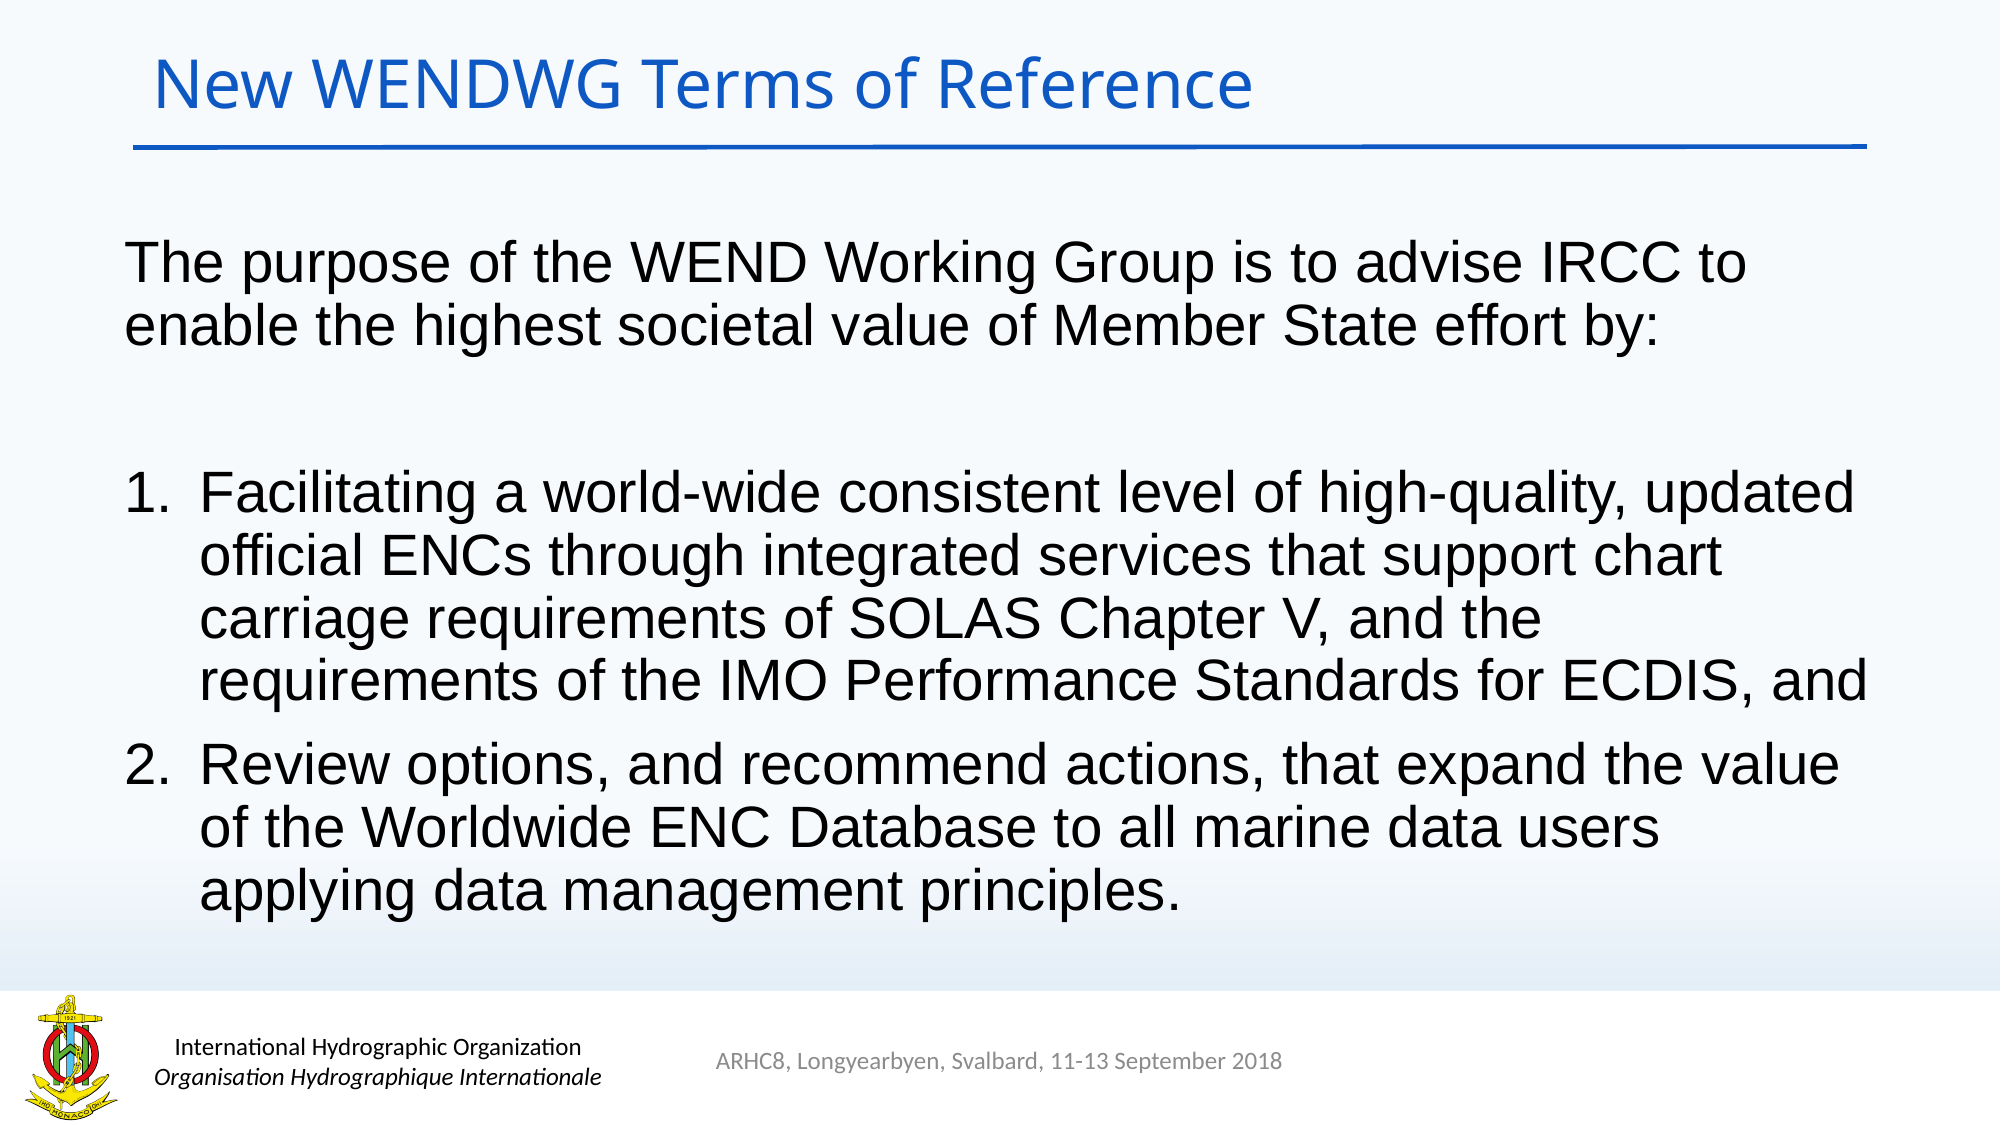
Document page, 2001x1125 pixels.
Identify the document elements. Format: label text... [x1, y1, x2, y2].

list The purpose of the WEND Working Group is to advise IRCC to enable the highest societal value of Member State effort by: Facilitating a world-wide consistent level of high-quality, updated official ENCs through integrated services that support chart carriage requirements of SOLAS Chapter V, and the requirements of the IMO Performance Standards for ECDIS, and Review options, and recommend actions, that expand the value of the Worldwide ENC Database to all marine data users applying data management principles. [109, 224, 1894, 939]
picture [17, 990, 122, 1125]
footer ARHC8, Longyearbyen, Svalbard, 11-13 September 2018 [662, 1029, 1338, 1090]
title New WENDWG Terms of Reference [137, 42, 1863, 132]
